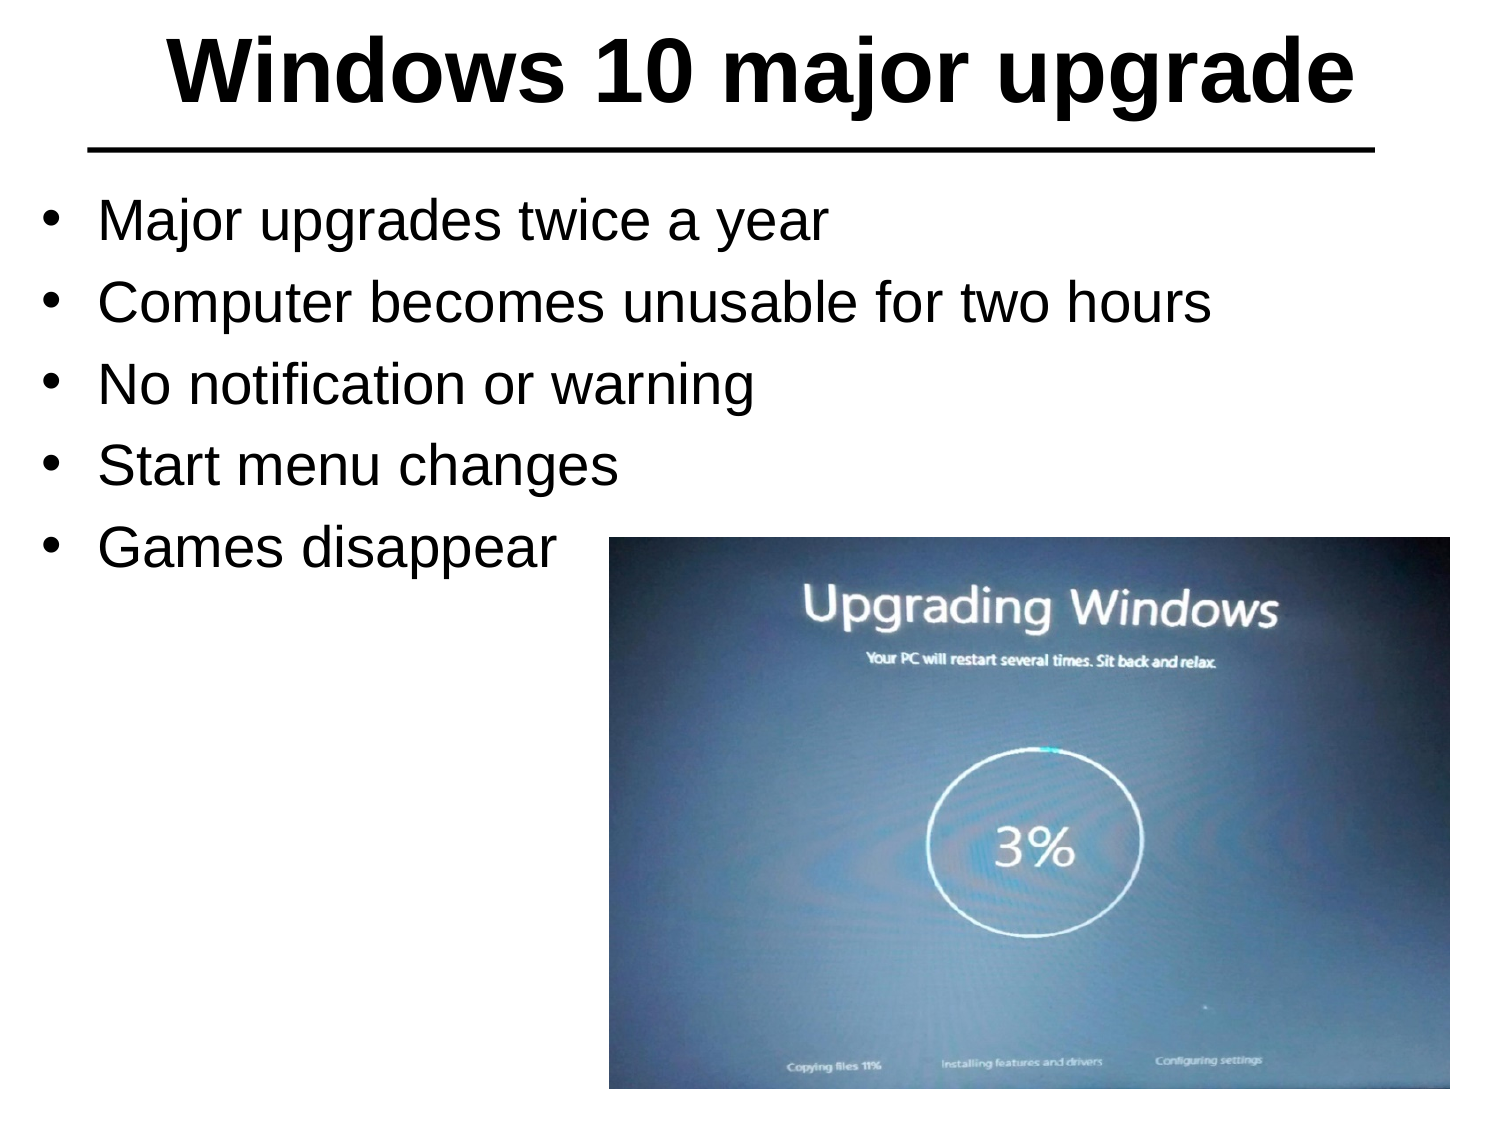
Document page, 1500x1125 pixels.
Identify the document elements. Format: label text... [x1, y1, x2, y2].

list Major upgrades twice a year Computer becomes unusable for two hours No notification or warning Start menu changes Games disappear [26, 174, 1376, 918]
picture [608, 537, 1451, 1089]
title Windows 10 major upgrade [87, 0, 1438, 133]
